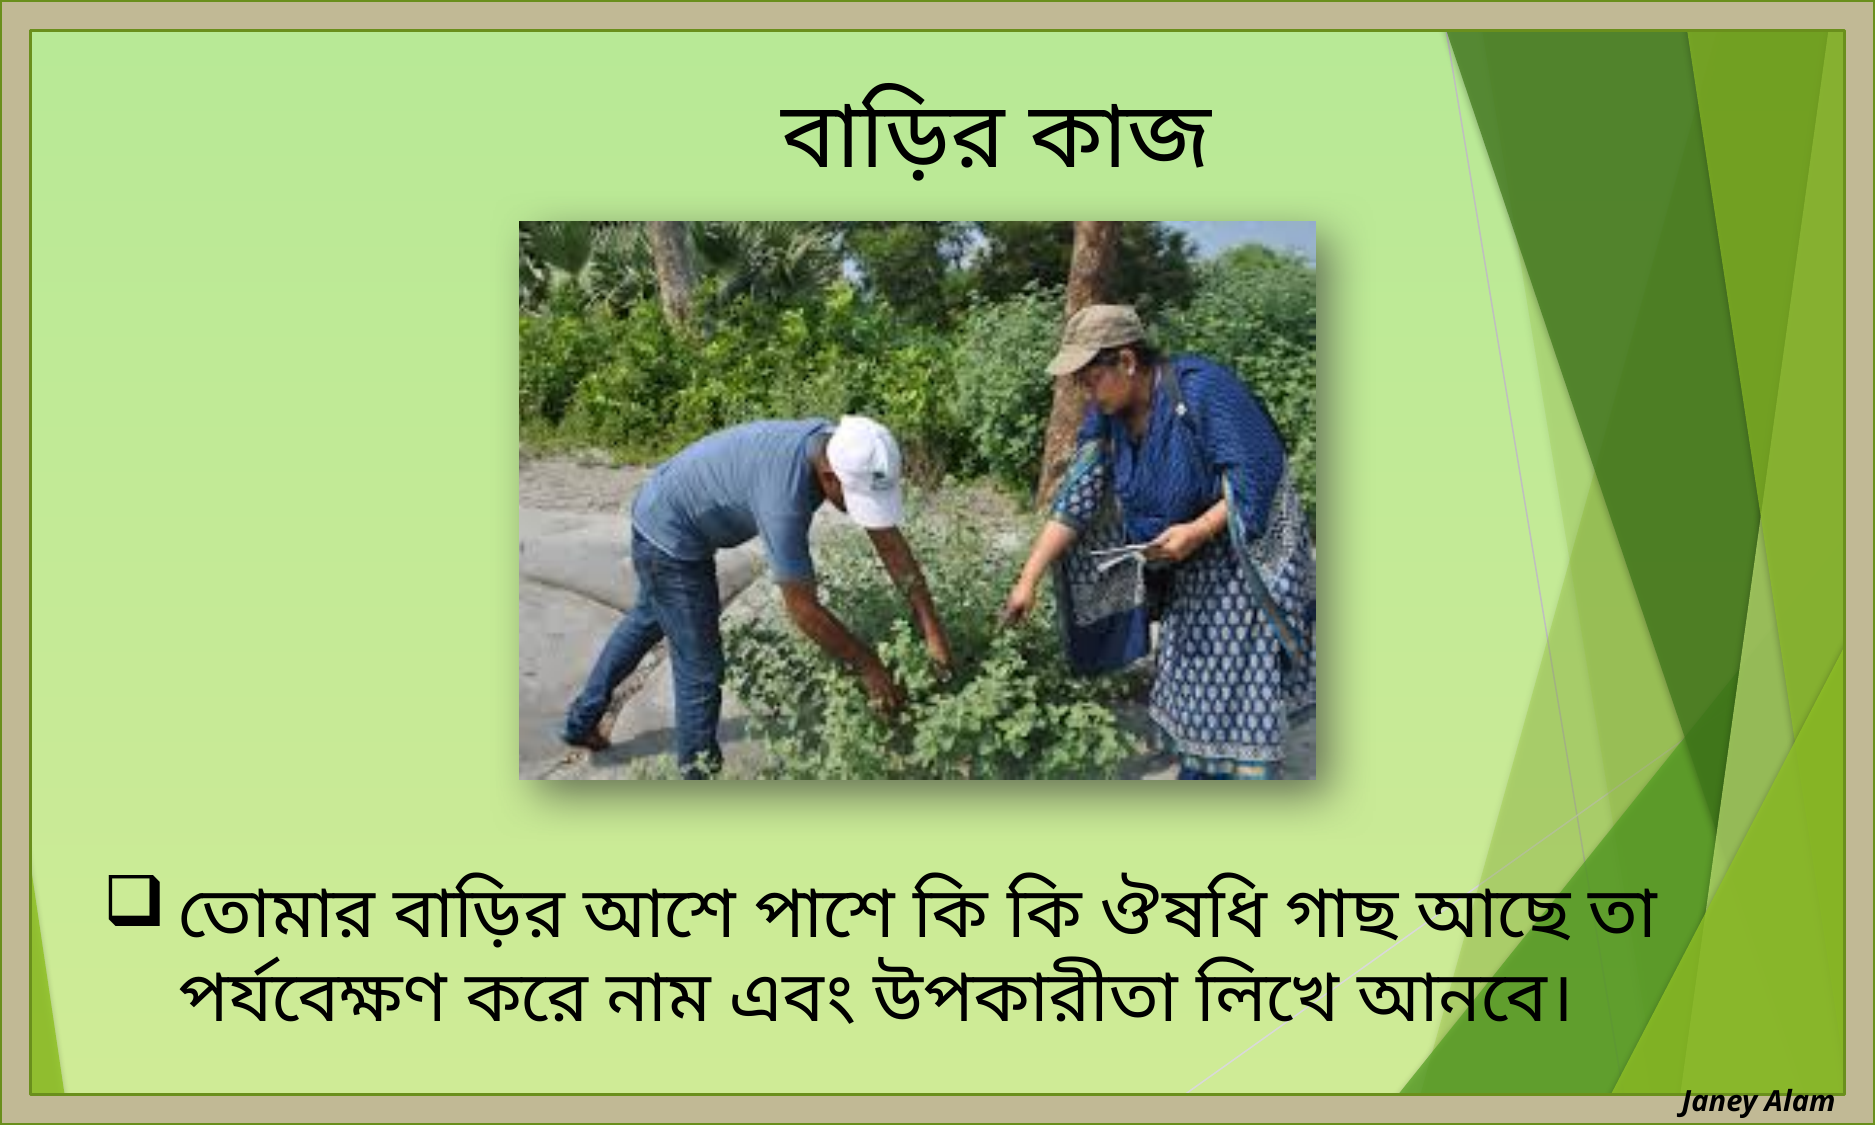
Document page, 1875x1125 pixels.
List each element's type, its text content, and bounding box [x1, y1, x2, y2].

text_box [0, 0, 1875, 1125]
picture [519, 220, 1317, 781]
text_box তোমার বাড়ির আশে পাশে কি কি ঔষধি গাছ আছে তা পর্যবেক্ষণ করে নাম এবং উপকারীতা লিখে আনবে। [88, 859, 1773, 1044]
text_box বাড়ির কাজ [766, 68, 1249, 194]
text_box Janey Alam [1666, 1074, 1875, 1125]
